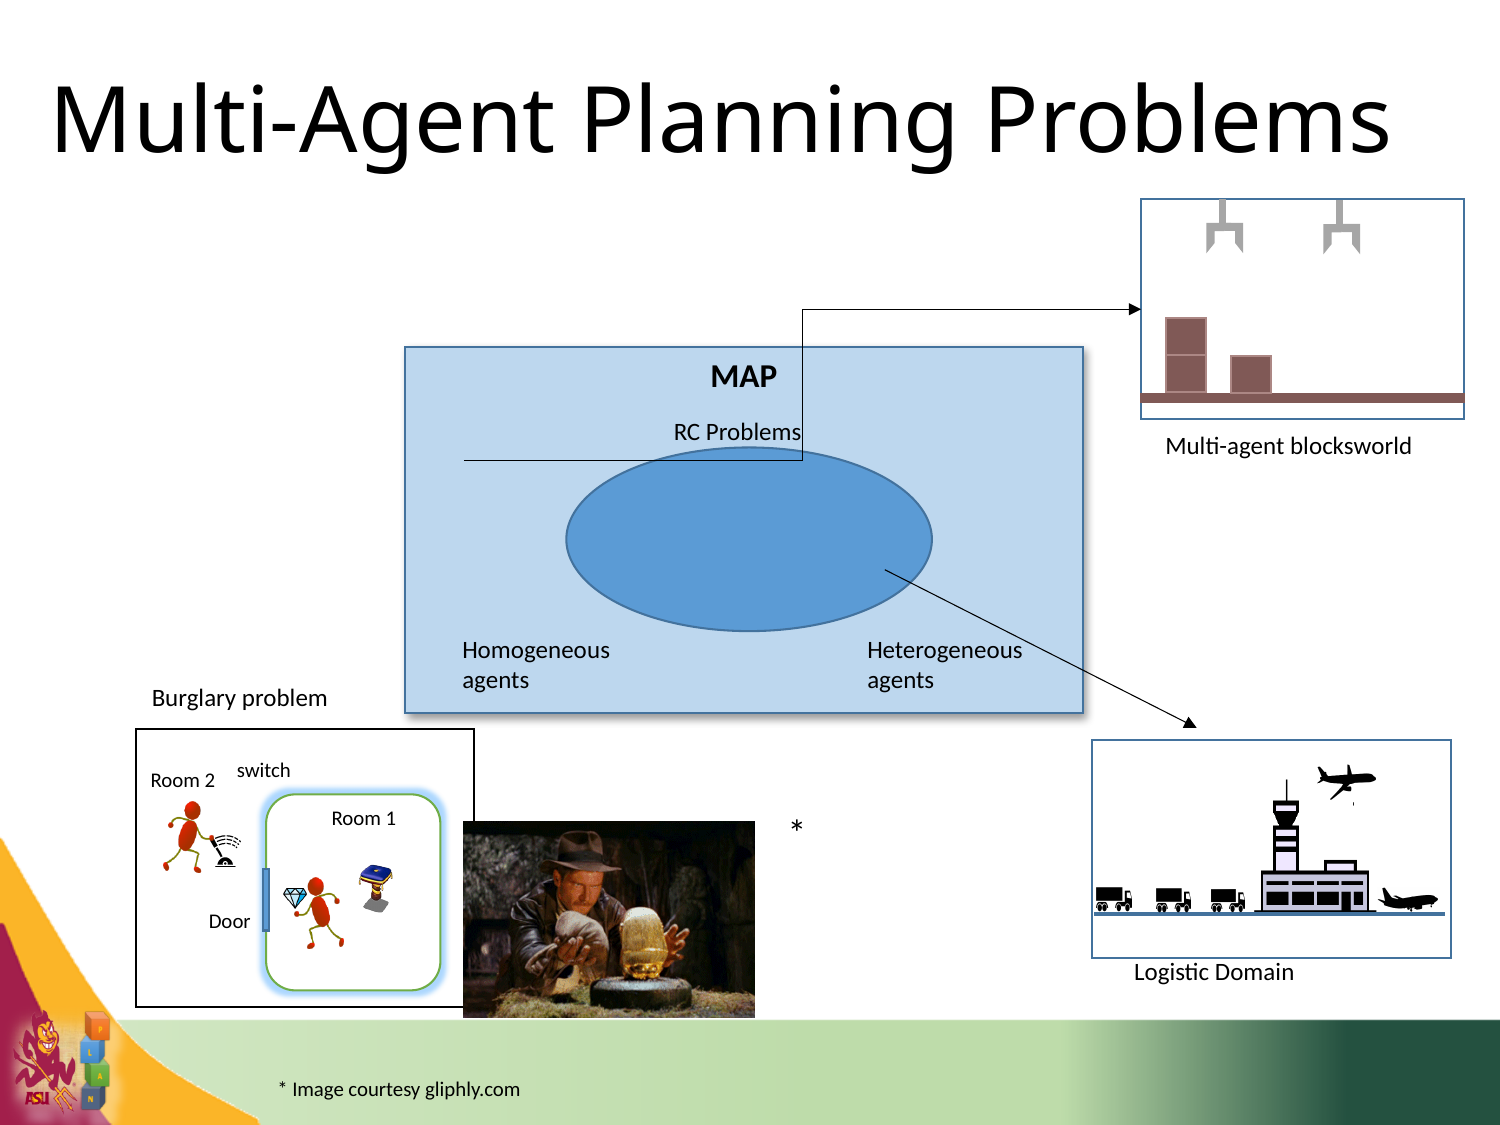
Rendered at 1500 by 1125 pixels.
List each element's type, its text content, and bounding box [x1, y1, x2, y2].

text_box Multi-agent blocksworld [1150, 422, 1445, 468]
text_box [5, 1016, 120, 1125]
text_box [1140, 198, 1465, 393]
text_box [1142, 393, 1465, 403]
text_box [135, 749, 441, 991]
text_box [404, 346, 1083, 714]
text_box [135, 728, 475, 1008]
text_box [1333, 222, 1362, 258]
text_box * Image courtesy gliphly.com [262, 1067, 1010, 1108]
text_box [1091, 739, 1451, 994]
text_box [1205, 221, 1225, 257]
text_box [1322, 223, 1341, 258]
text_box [884, 569, 1197, 728]
title Multi-Agent Planning Problems [34, 20, 1452, 224]
text_box [1142, 403, 1465, 420]
text_box [1335, 199, 1344, 225]
text_box Burglary problem [137, 674, 431, 719]
picture [0, 0, 1500, 1125]
text_box [1165, 356, 1207, 393]
text_box [1218, 198, 1227, 224]
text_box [463, 309, 1142, 461]
text_box * [774, 801, 803, 861]
text_box [1216, 221, 1245, 257]
text_box [1165, 317, 1207, 356]
text_box [1230, 355, 1272, 394]
